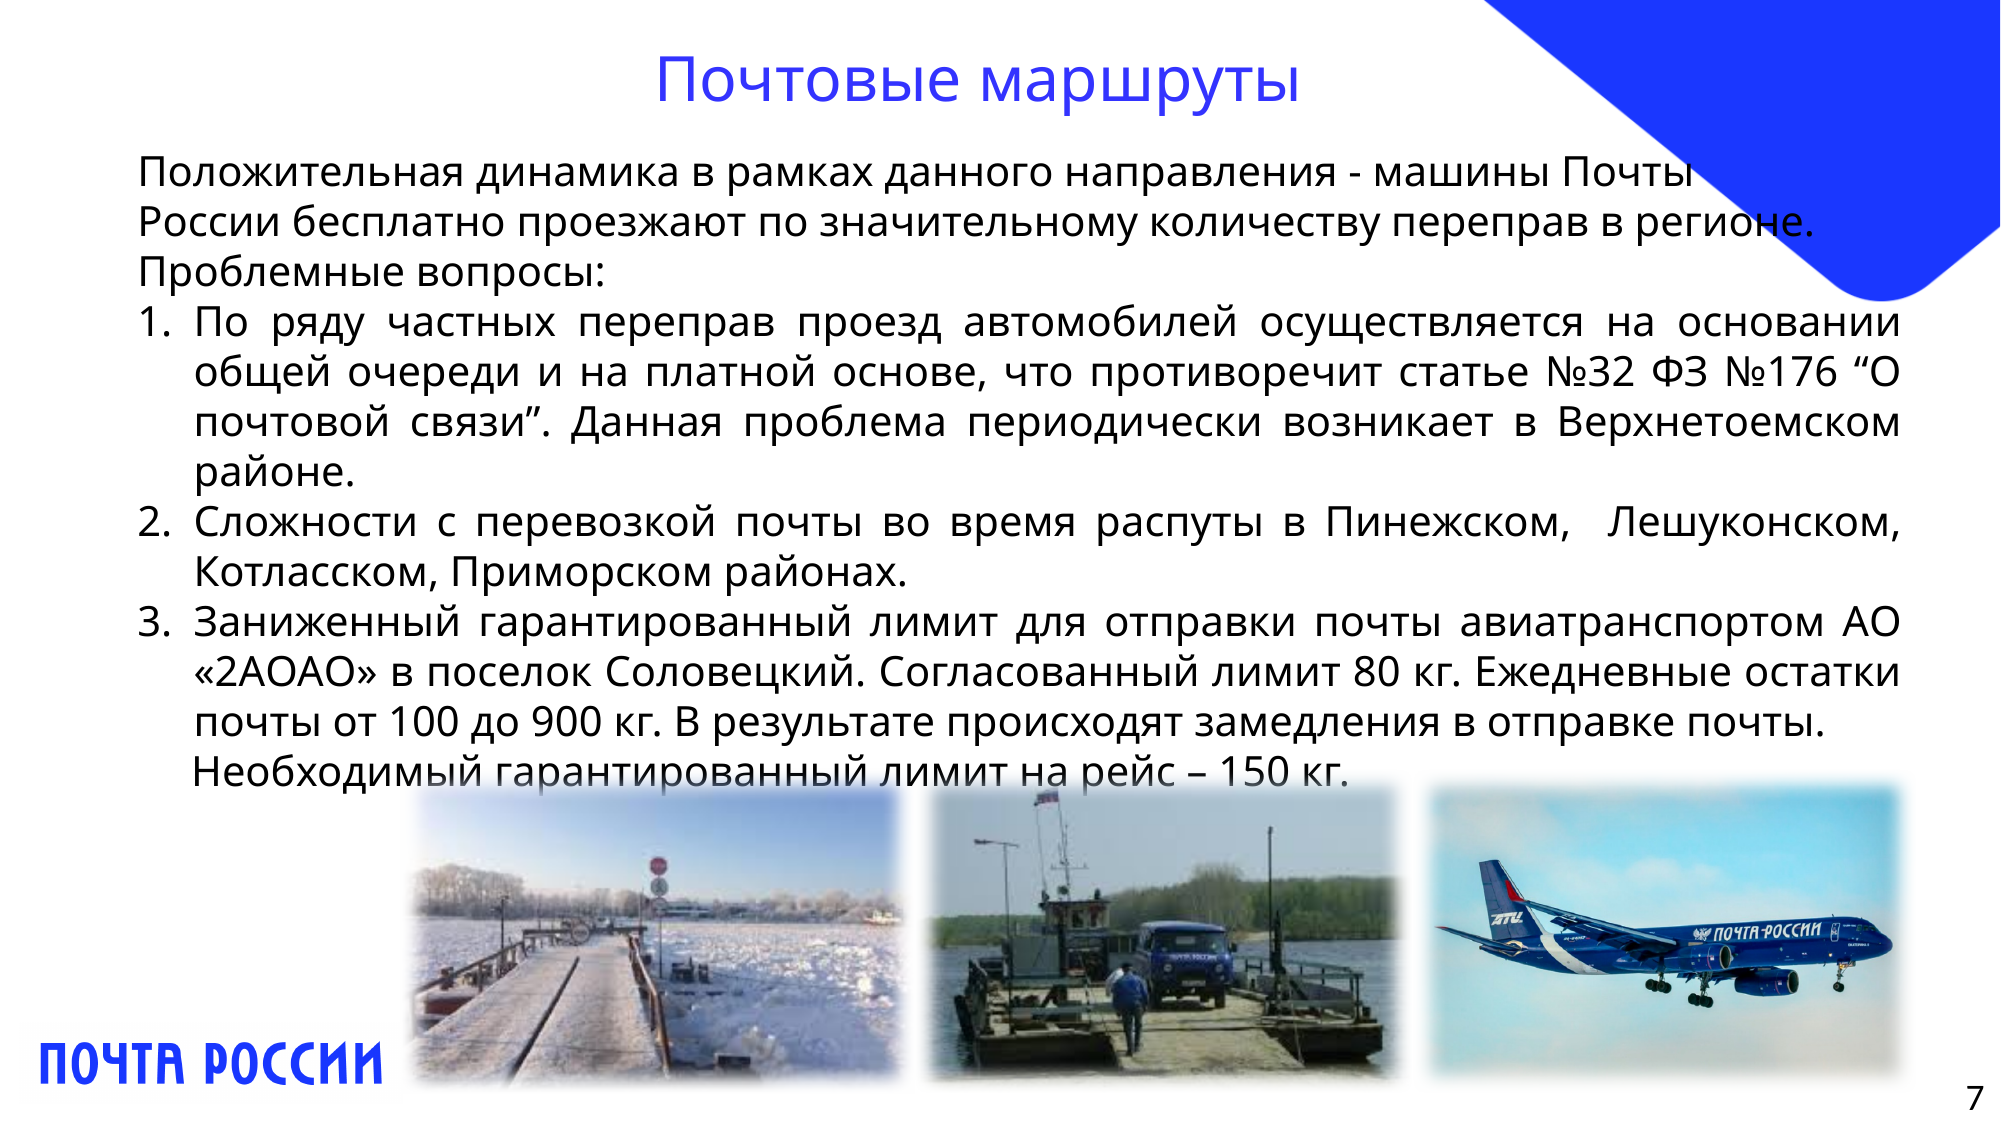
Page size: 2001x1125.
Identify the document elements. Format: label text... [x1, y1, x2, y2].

text_box Почтовые маршруты [530, 40, 1444, 137]
text_box Положительная динамика в рамках данного направления - машины Почты России бесплатно проезжают по значительному количеству переправ в регионе. Проблемные вопросы: По ряду частных переправ проезд автомобилей осуществляется на основании общей очереди и на платной основе, что противоречит статье №32 ФЗ №176 “О почтовой связи”. Данная проблема периодически возникает в Верхнетоемском районе. Сложности с перевозкой почты во время распуты в Пинежском, Лешуконском, Котласском, Приморском районах. Заниженный гарантированный лимит для отправки почты авиатранспортом АО «2АОАО» в поселок Соловецкий. Согласованный лимит 80 кг. Ежедневные остатки почты от 100 до 900 кг. В результате происходят замедления в отправке почты. Необходимый гарантированный лимит на рейс – 150 кг. [122, 137, 1917, 802]
picture [0, 0, 2001, 1125]
text_box 7 [1950, 1065, 2000, 1125]
